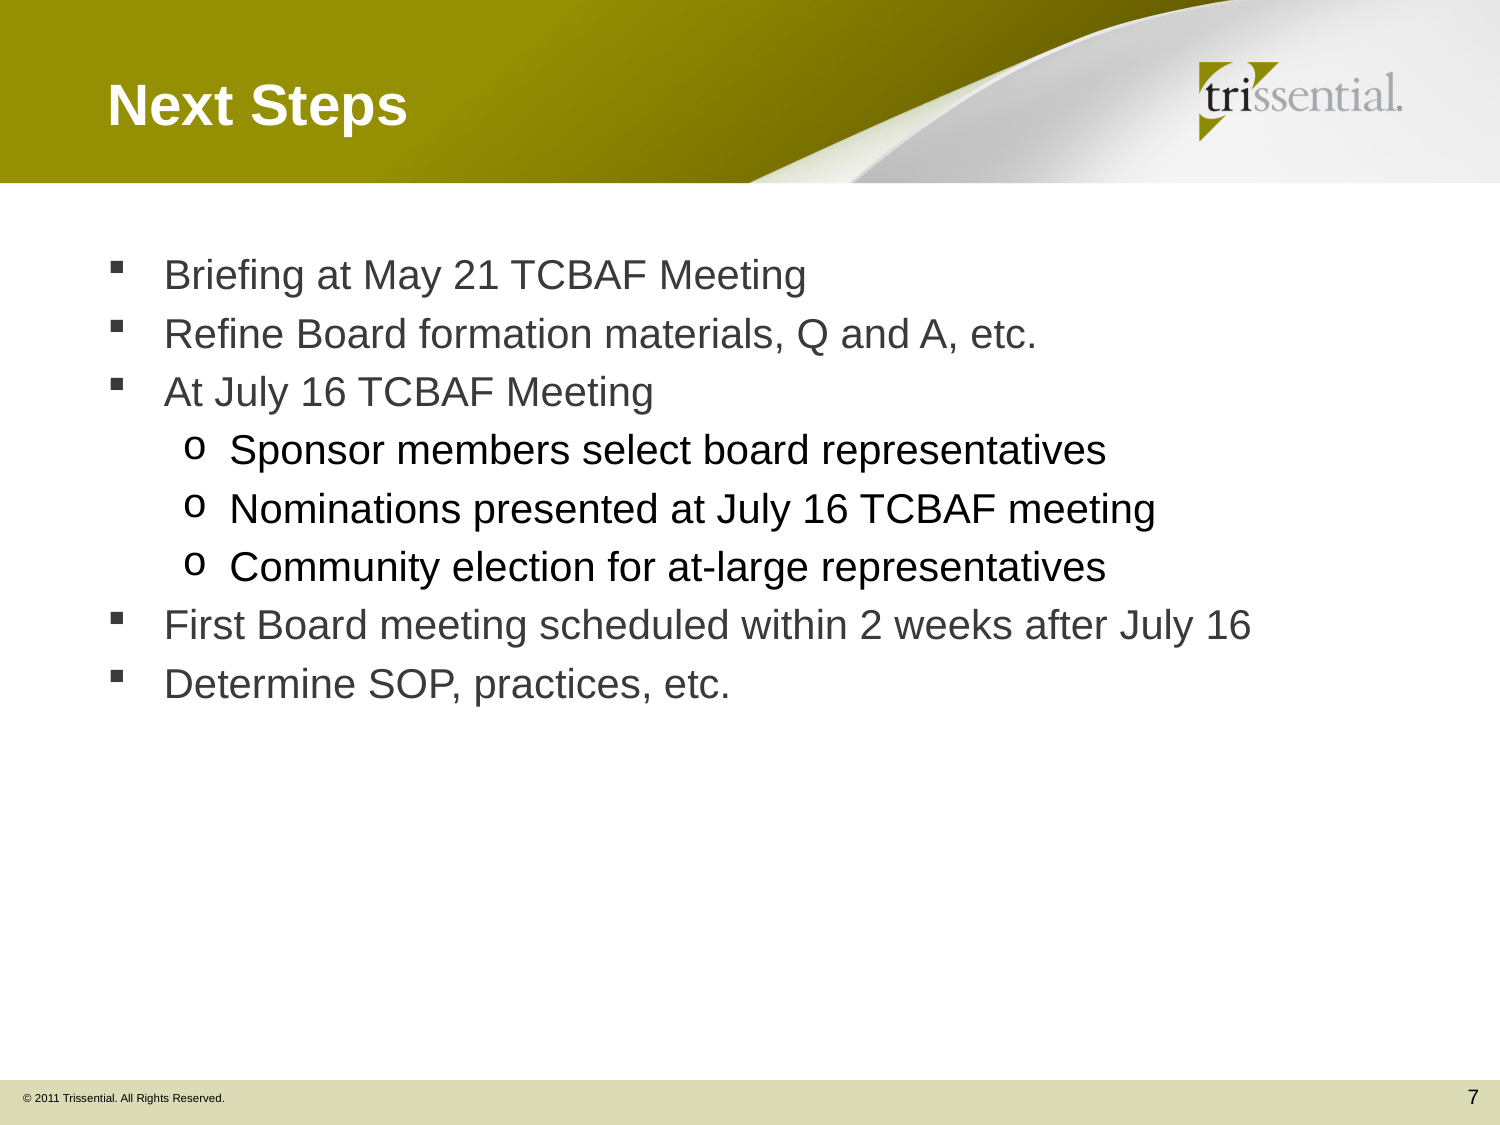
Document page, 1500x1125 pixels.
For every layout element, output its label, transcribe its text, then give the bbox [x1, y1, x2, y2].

slide_number 7 [1143, 1078, 1494, 1125]
list Briefing at May 21 TCBAF Meeting Refine Board formation materials, Q and A, etc. At July 16 TCBAF Meeting Sponsor members select board representatives Nominations presented at July 16 TCBAF meeting Community election for at-large representatives First Board meeting scheduled within 2 weeks after July 16 Determine SOP, practices, etc. [92, 240, 1445, 357]
picture [0, 0, 1500, 1125]
title Next Steps [92, 60, 1070, 181]
